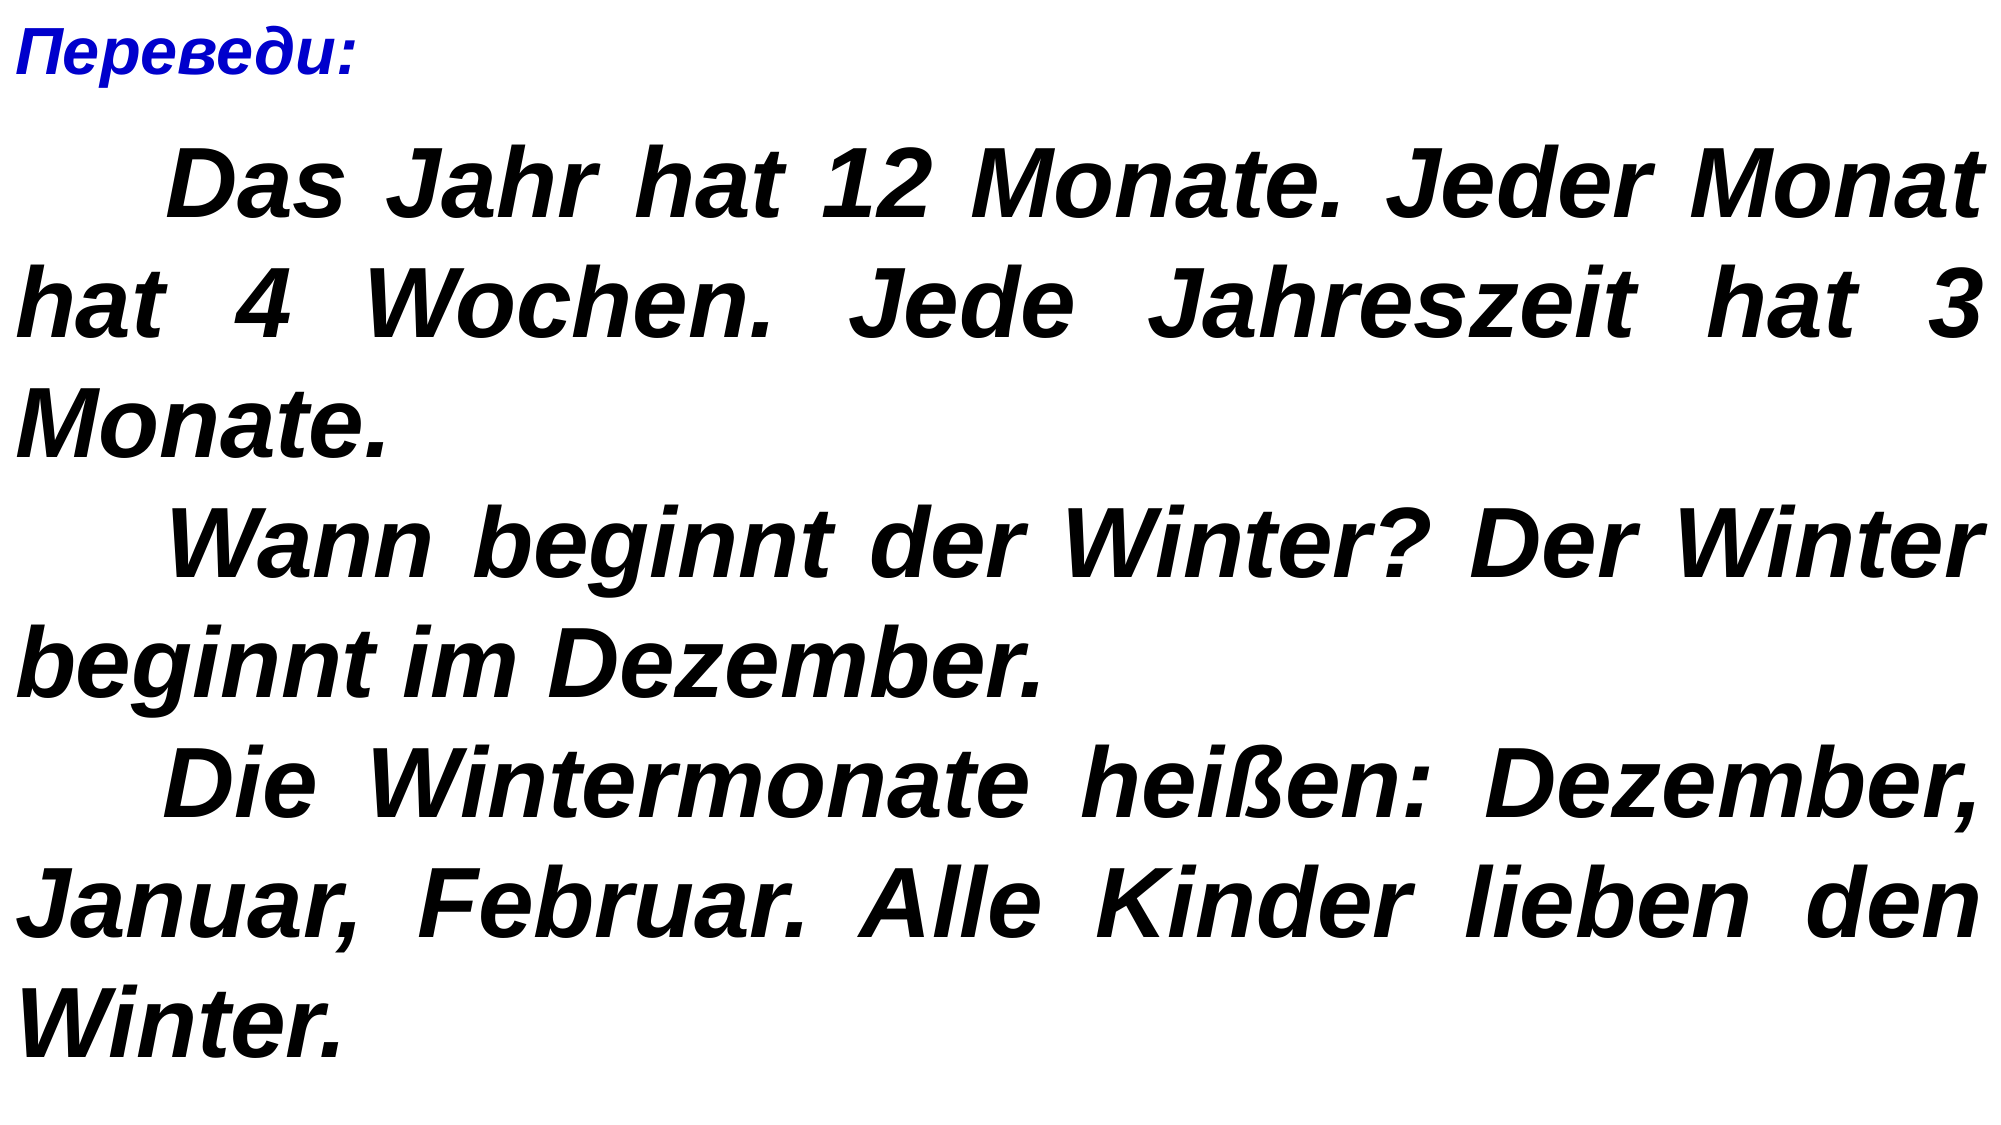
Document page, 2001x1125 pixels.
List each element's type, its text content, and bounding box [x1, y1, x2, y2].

text_box Das Jahr hat 12 Monate. Jeder Monat hat 4 Wochen. Jede Jahreszeit hat 3 Monate. Wann beginnt der Winter? Der Winter beginnt im Dezember. Die Wintermonate heißen: Dezember, Januar, Februar. Alle Kinder lieben den Winter. [0, 110, 2000, 1085]
text_box Переведи: [0, 0, 2000, 96]
